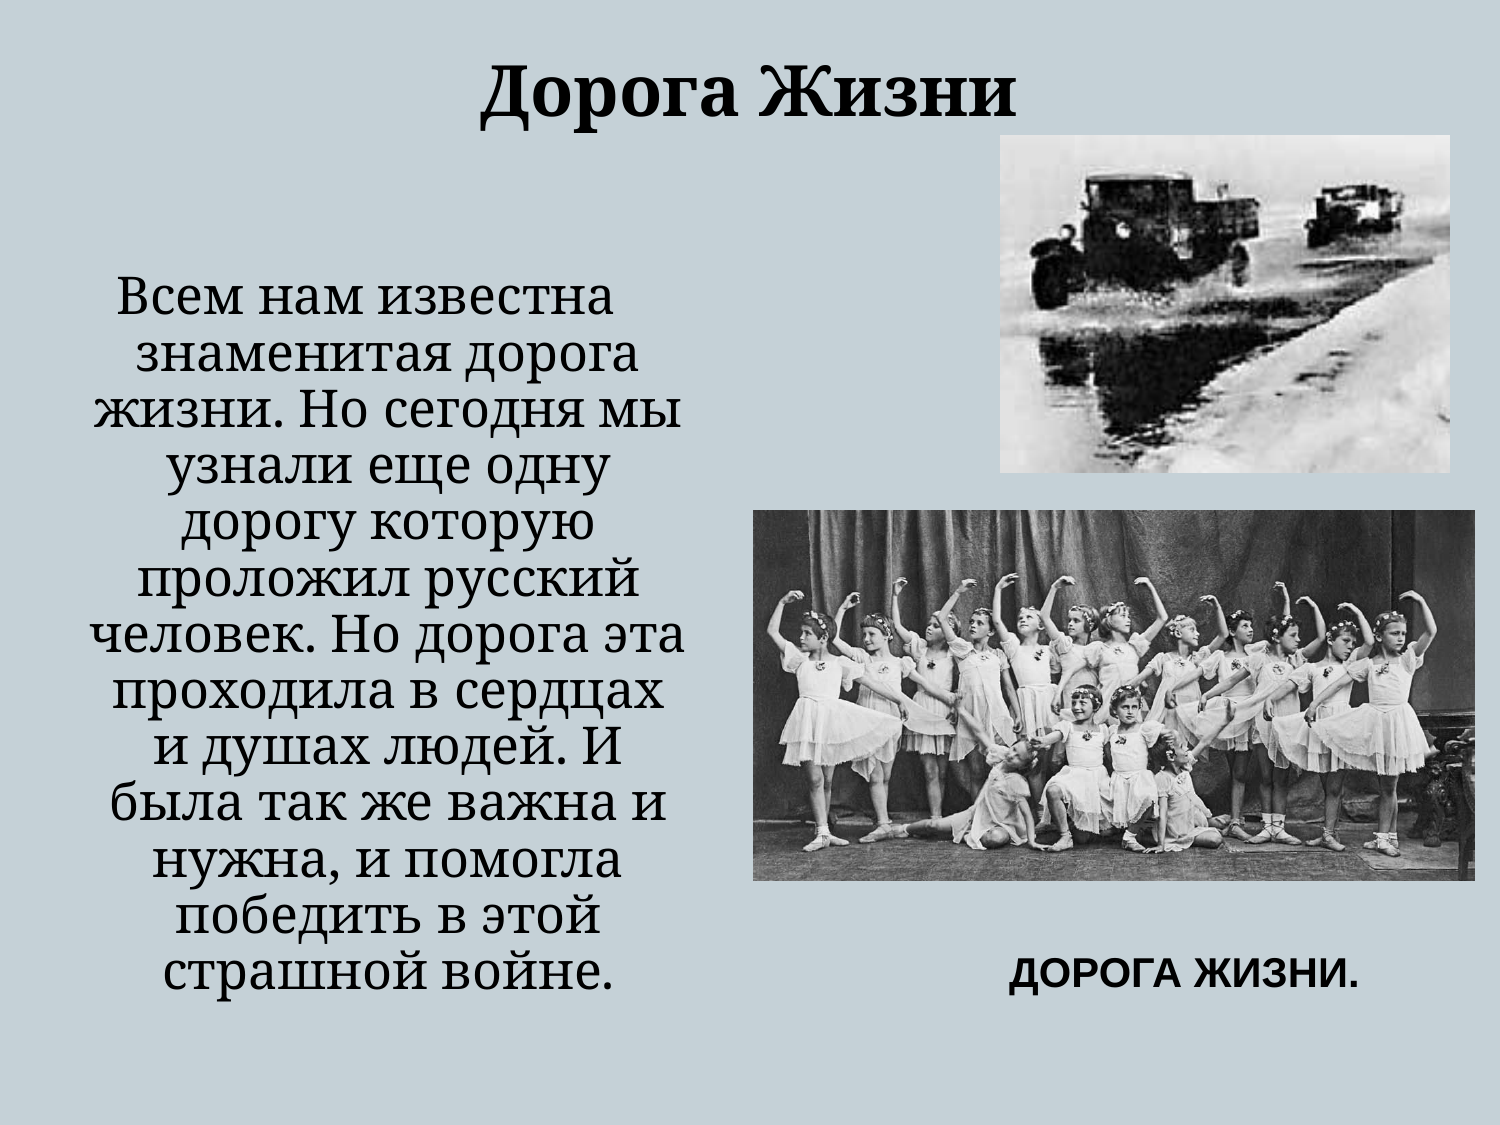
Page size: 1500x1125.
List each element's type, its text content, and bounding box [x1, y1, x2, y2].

table_header ДОРОГА ЖИЗНИ. [845, 941, 1446, 1006]
list Всем нам известна знаменитая дорога жизни. Но сегодня мы узнали еще одну дорогу которую проложил русский человек. Но дорога эта проходила в сердцах и душах людей. И была так же важна и нужна, и помогла победить в этой страшной войне. [29, 262, 704, 366]
picture [753, 510, 1475, 881]
title Дорога Жизни [49, 37, 1450, 223]
list Всем нам известна знаменитая дорога жизни. Но сегодня мы узнали еще одну дорогу которую проложил русский человек. Но дорога эта проходила в сердцах и душах людей. И была так же важна и нужна, и помогла победить в этой страшной войне. [29, 367, 704, 1005]
picture [1000, 135, 1450, 473]
